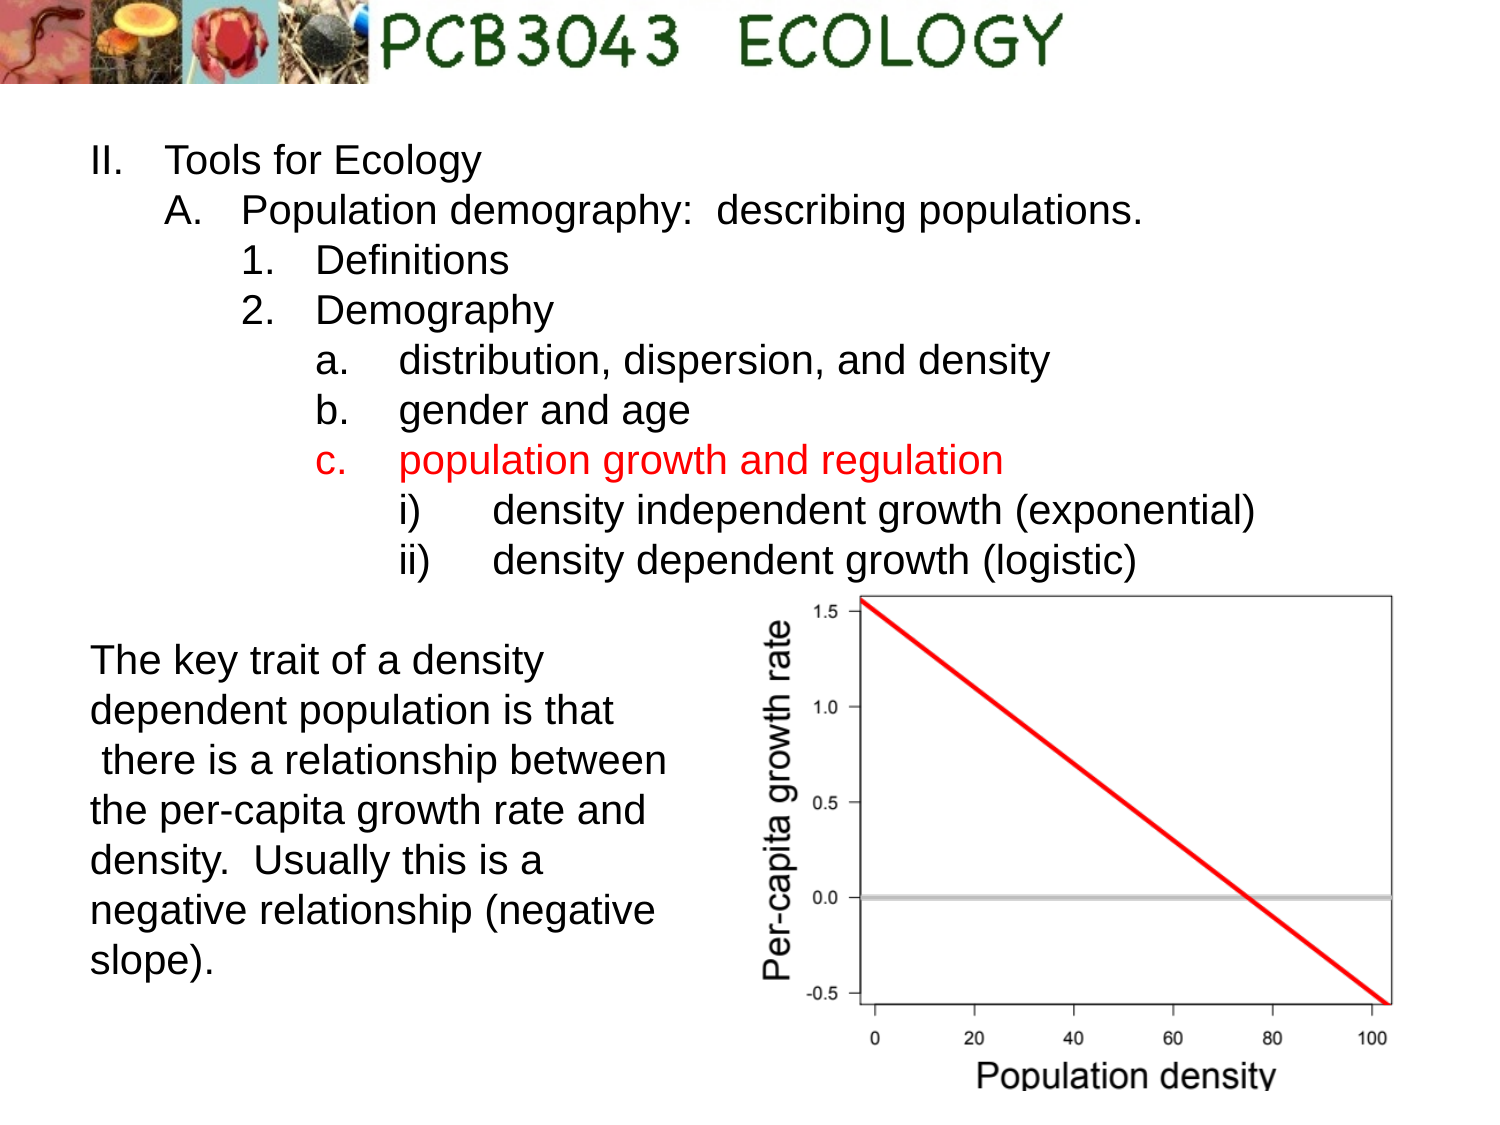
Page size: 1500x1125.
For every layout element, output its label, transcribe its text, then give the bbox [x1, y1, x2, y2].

text_box II. Tools for Ecology A. Population demography: describing populations. 1. Definitions 2. Demography a. distribution, dispersion, and density b. gender and age c. population growth and regulation i) density independent growth (exponential) ii) density dependent growth (logistic) The key trait of a density dependent population is that there is a relationship between the per-capita growth rate and density. Usually this is a negative relationship (negative slope). [74, 125, 1438, 991]
picture [0, 0, 1088, 84]
picture [749, 574, 1413, 1091]
